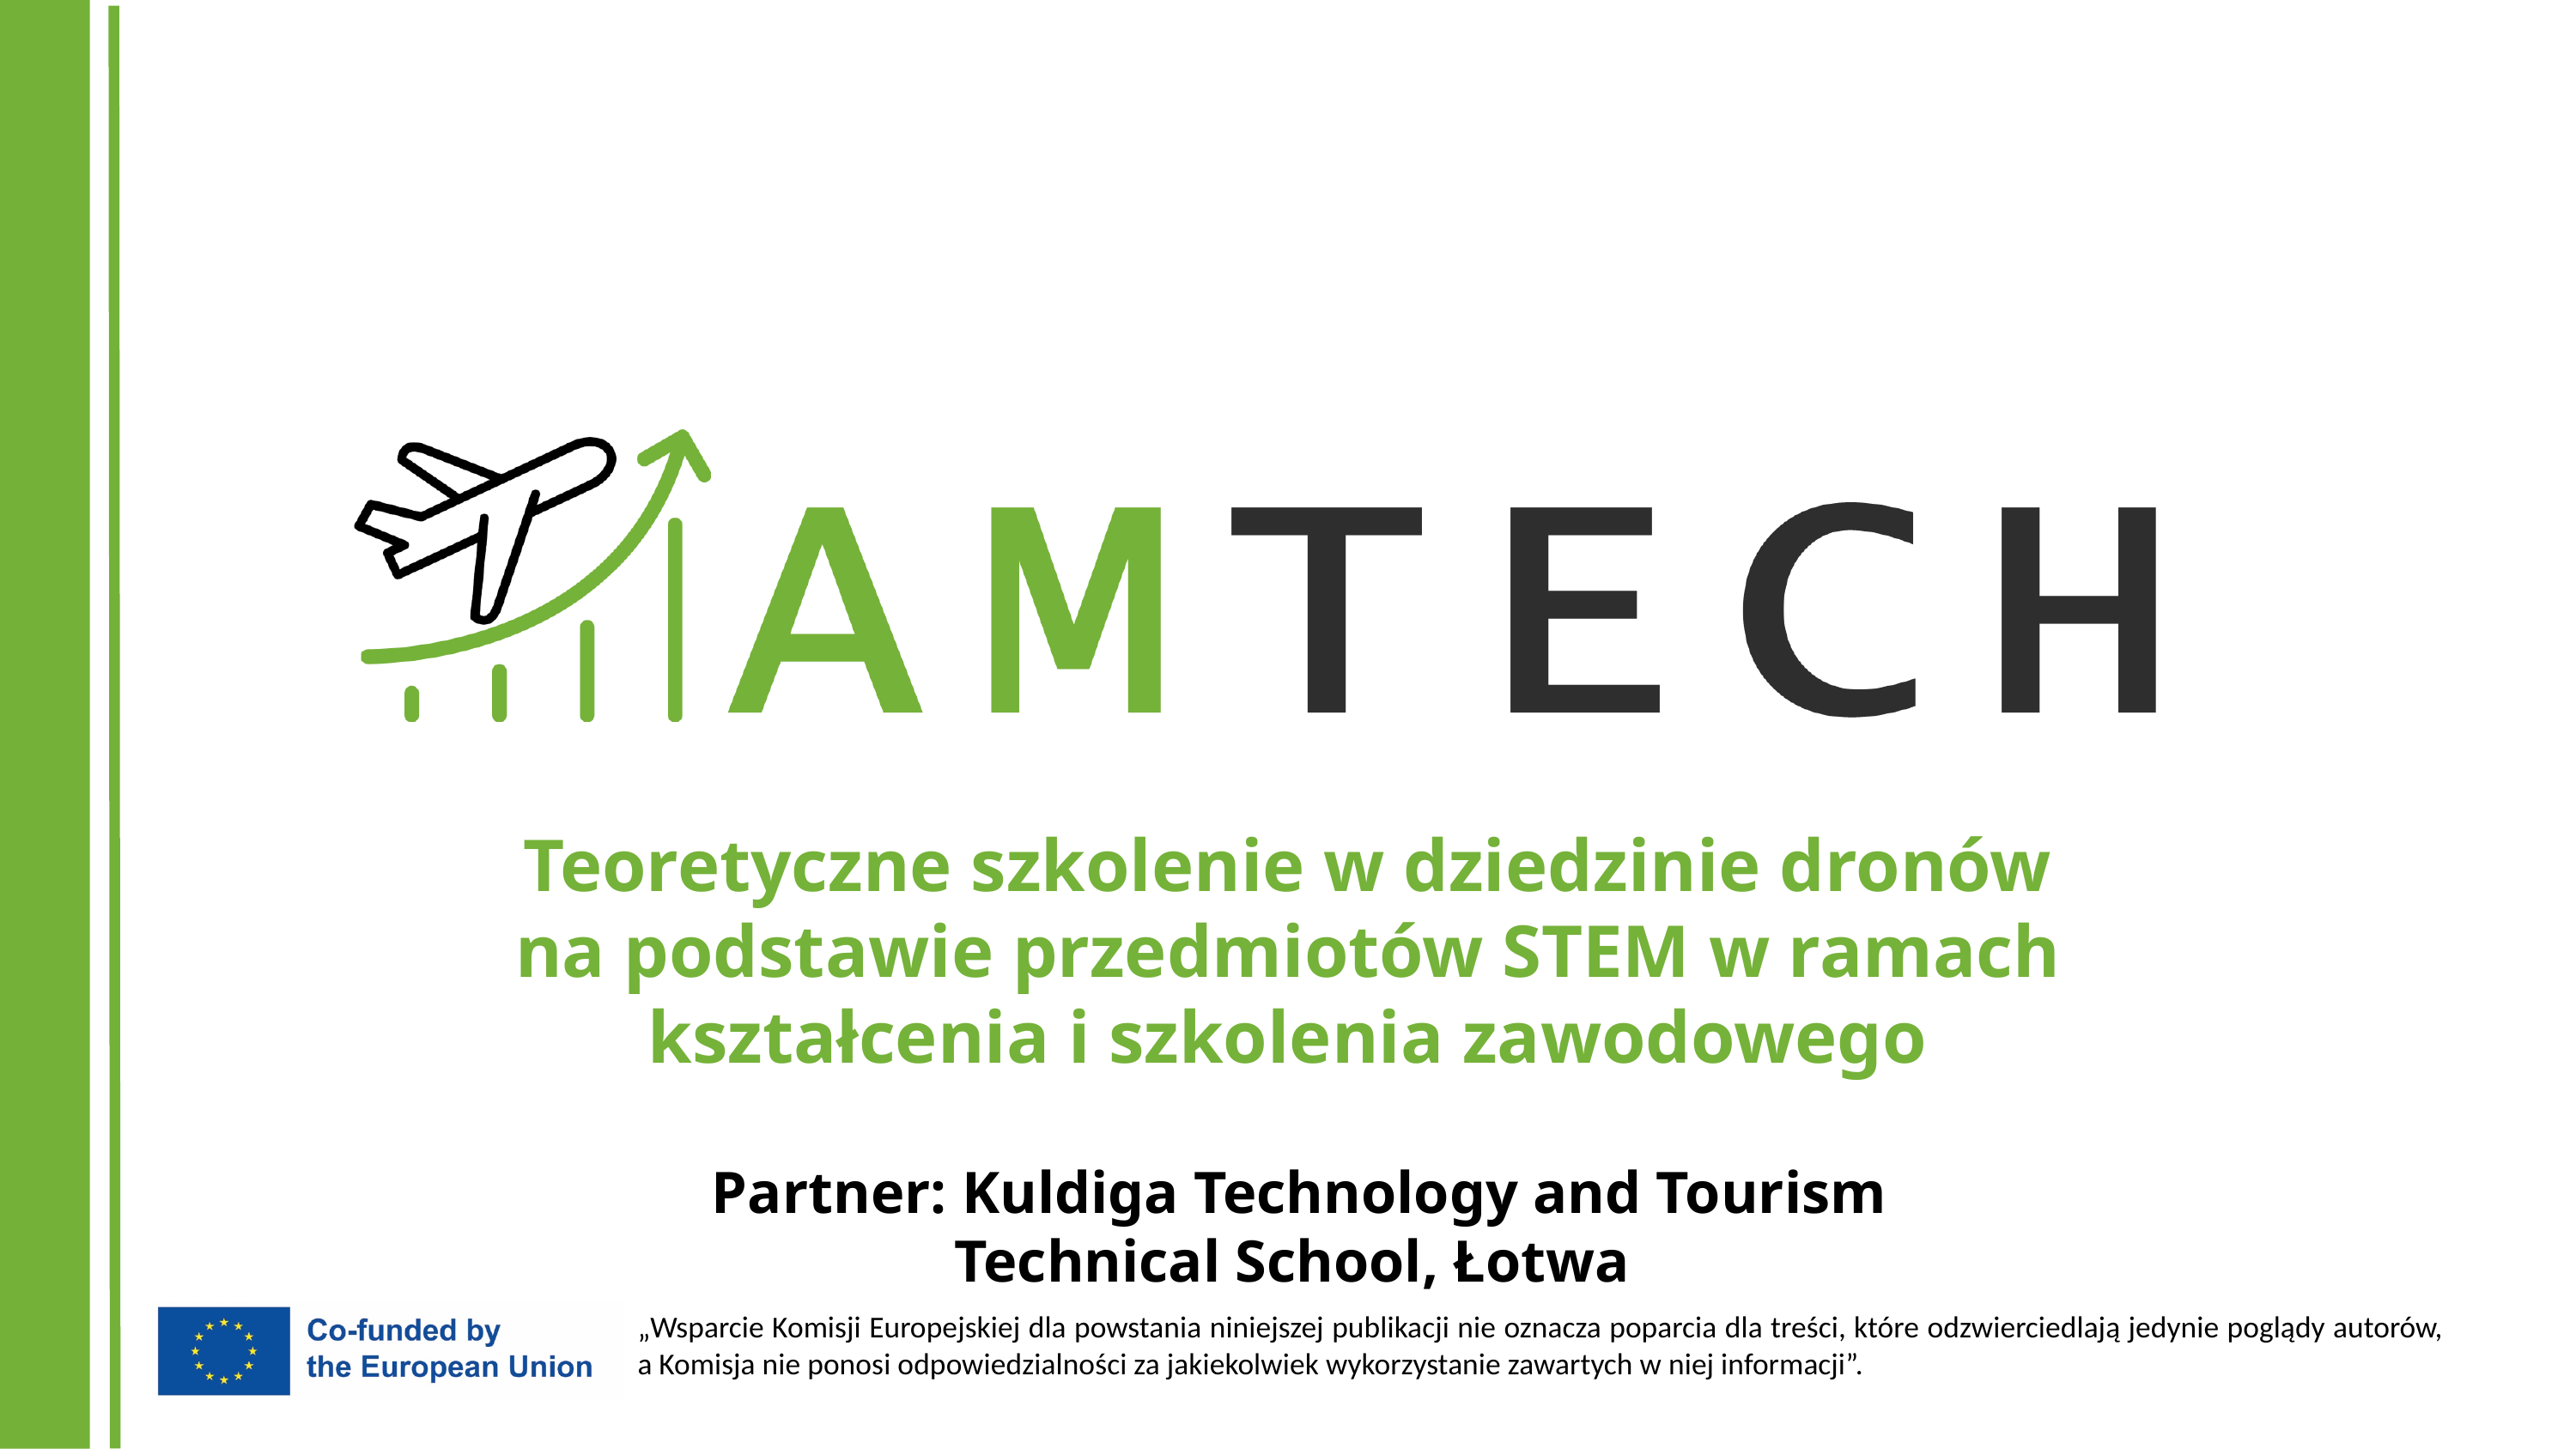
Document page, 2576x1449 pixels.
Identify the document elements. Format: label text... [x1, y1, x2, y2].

picture [152, 1300, 626, 1401]
text_box Partner: Kuldiga Technology and Tourism Technical School, Łotwa [654, 1149, 1943, 1300]
text_box Teoretyczne szkolenie w dziedzinie dronów na podstawie przedmiotów STEM w ramach kształcenia i szkolenia zawodowego [485, 813, 2091, 1084]
text_box [0, 0, 90, 1449]
picture [327, 391, 2249, 751]
text_box [108, 5, 121, 1449]
text_box „Wsparcie Komisji Europejskiej dla powstania niniejszej publikacji nie oznacza poparcia dla treści, które odzwierciedlają jedynie poglądy autorów, a Komisja nie ponosi odpowiedzialności za jakiekolwiek wykorzystanie zawartych w niej informacji”. [628, 1301, 2458, 1387]
